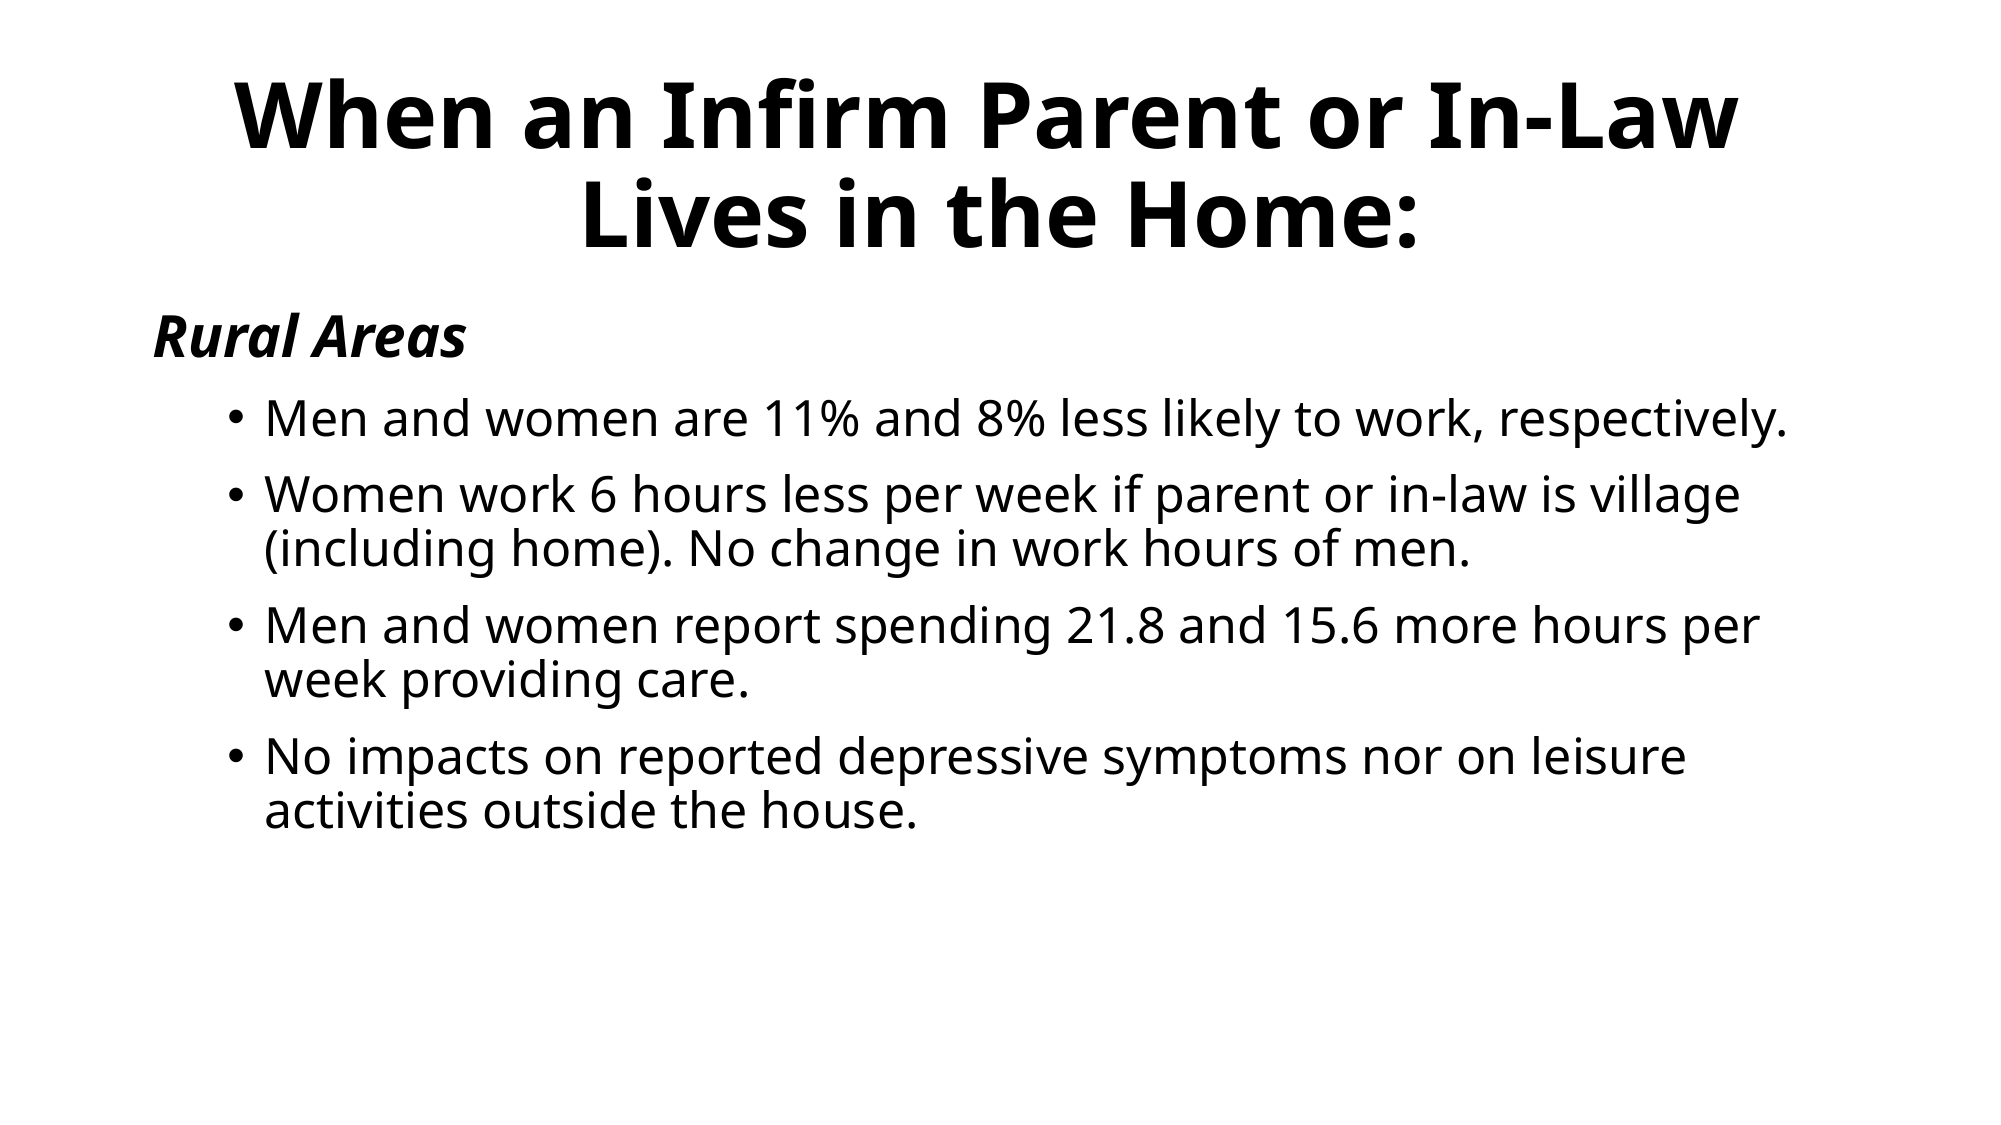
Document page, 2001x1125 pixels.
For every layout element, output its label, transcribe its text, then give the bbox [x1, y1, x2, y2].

list Rural Areas Men and women are 11% and 8% less likely to work, respectively. Women work 6 hours less per week if parent or in-law is village (including home). No change in work hours of men. Men and women report spending 21.8 and 15.6 more hours per week providing care. No impacts on reported depressive symptoms nor on leisure activities outside the house. [137, 299, 1863, 1014]
title When an Infirm Parent or In-Law Lives in the Home: [137, 59, 1863, 278]
